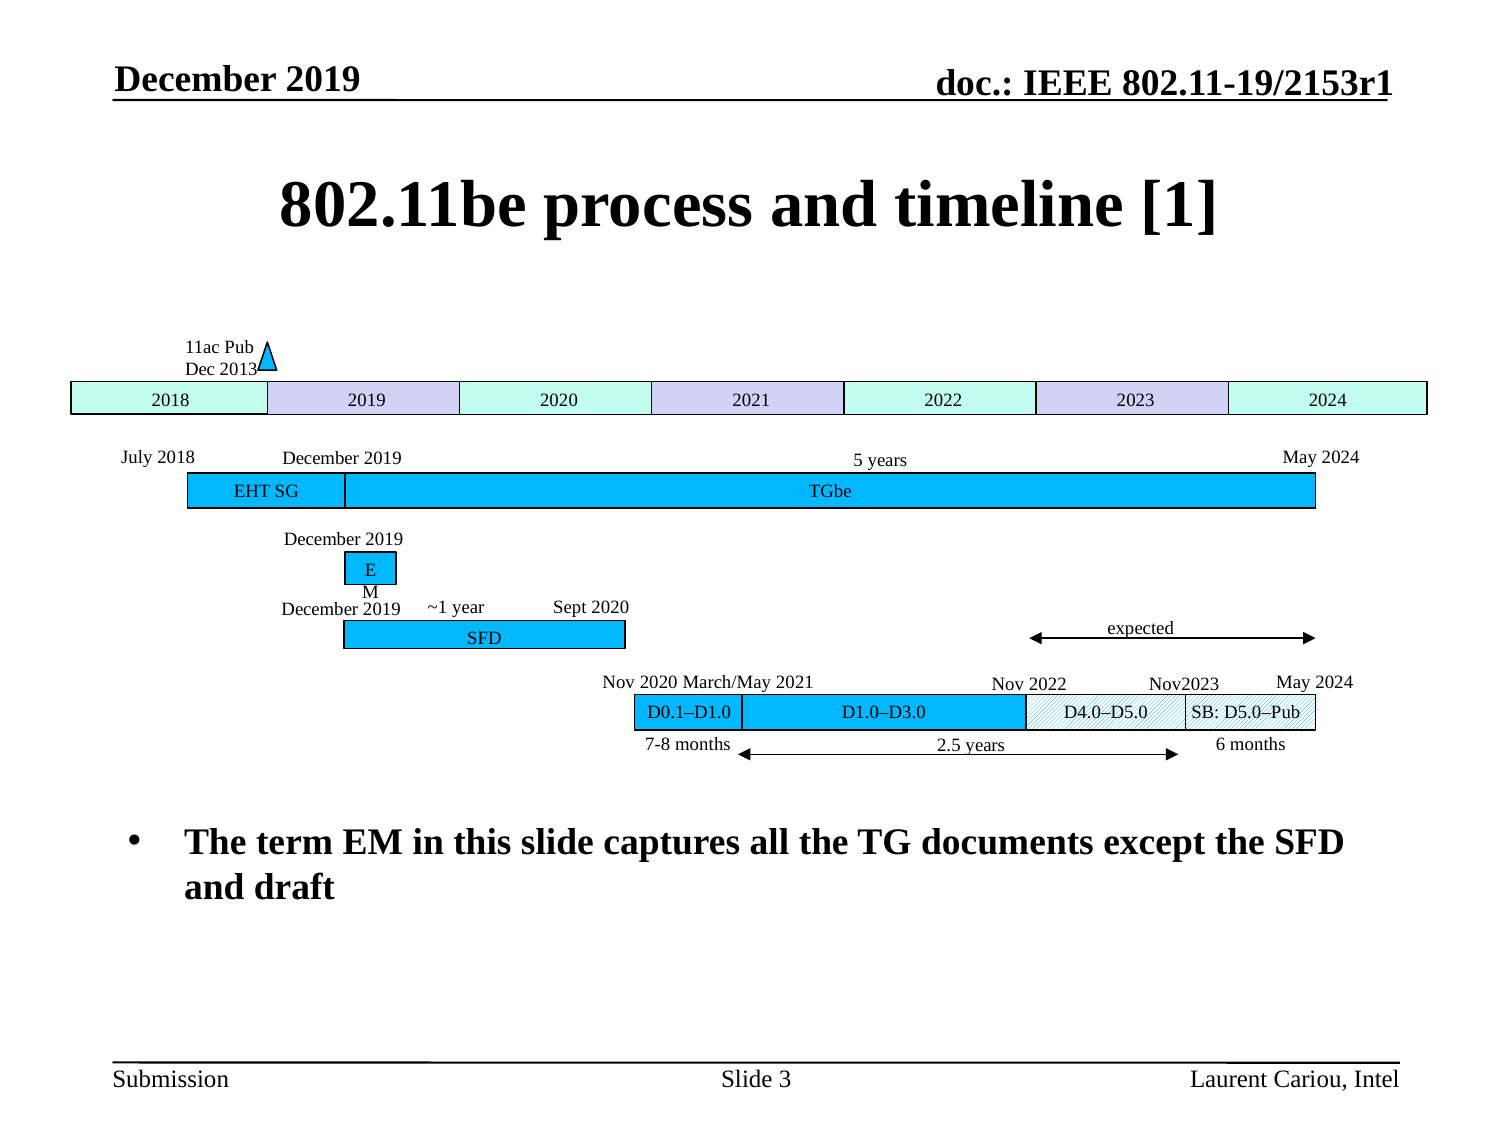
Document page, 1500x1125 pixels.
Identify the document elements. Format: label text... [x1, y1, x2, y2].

text_box 2.5 years [922, 730, 1020, 753]
text_box 2024 [1228, 381, 1428, 415]
slide_number Slide 3 [712, 1061, 800, 1123]
text_box 11ac Pub Dec 2013 [170, 326, 273, 387]
text_box 6 months [1200, 724, 1301, 762]
text_box 5 years [838, 439, 922, 478]
text_box TGbe [345, 472, 1316, 509]
text_box 2019 [267, 381, 459, 415]
title 802.11be process and timeline [1] [112, 112, 1388, 288]
text_box May 2024 [1261, 662, 1369, 700]
text_box Sept 2020 [538, 587, 645, 625]
text_box Laurent Cariou, Intel [877, 1062, 1400, 1092]
text_box EHT SG [187, 472, 345, 508]
text_box Nov2023 [1134, 664, 1235, 702]
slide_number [114, 54, 423, 100]
list The term EM in this slide captures all the TG documents except the SFD and draft [112, 808, 1388, 976]
text_box [273, 359, 277, 371]
text_box March/May 2021 [667, 662, 829, 700]
text_box D4.0–D5.0 [1026, 694, 1186, 730]
text_box 2022 [843, 381, 1036, 415]
text_box December 2019 [267, 437, 417, 476]
text_box ~1 year [412, 587, 500, 625]
text_box 2020 [459, 381, 651, 415]
text_box 2018 [71, 381, 267, 415]
text_box 2023 [1036, 381, 1228, 415]
text_box expected [1092, 608, 1189, 637]
text_box SFD [343, 620, 625, 649]
text_box D1.0–D3.0 [742, 694, 1026, 730]
text_box D0.1–D1.0 [634, 700, 742, 724]
text_box EM [345, 557, 396, 585]
text_box December 2019 [266, 589, 416, 627]
text_box December 2019 [268, 518, 419, 557]
text_box Nov 2020 [587, 662, 667, 700]
text_box SB: D5.0–Pub [1186, 694, 1316, 730]
text_box July 2018 [106, 436, 211, 475]
text_box 7-8 months [630, 724, 746, 762]
text_box May 2024 [1267, 437, 1375, 475]
text_box 2021 [651, 381, 843, 415]
text_box Nov 2022 [976, 664, 1082, 694]
